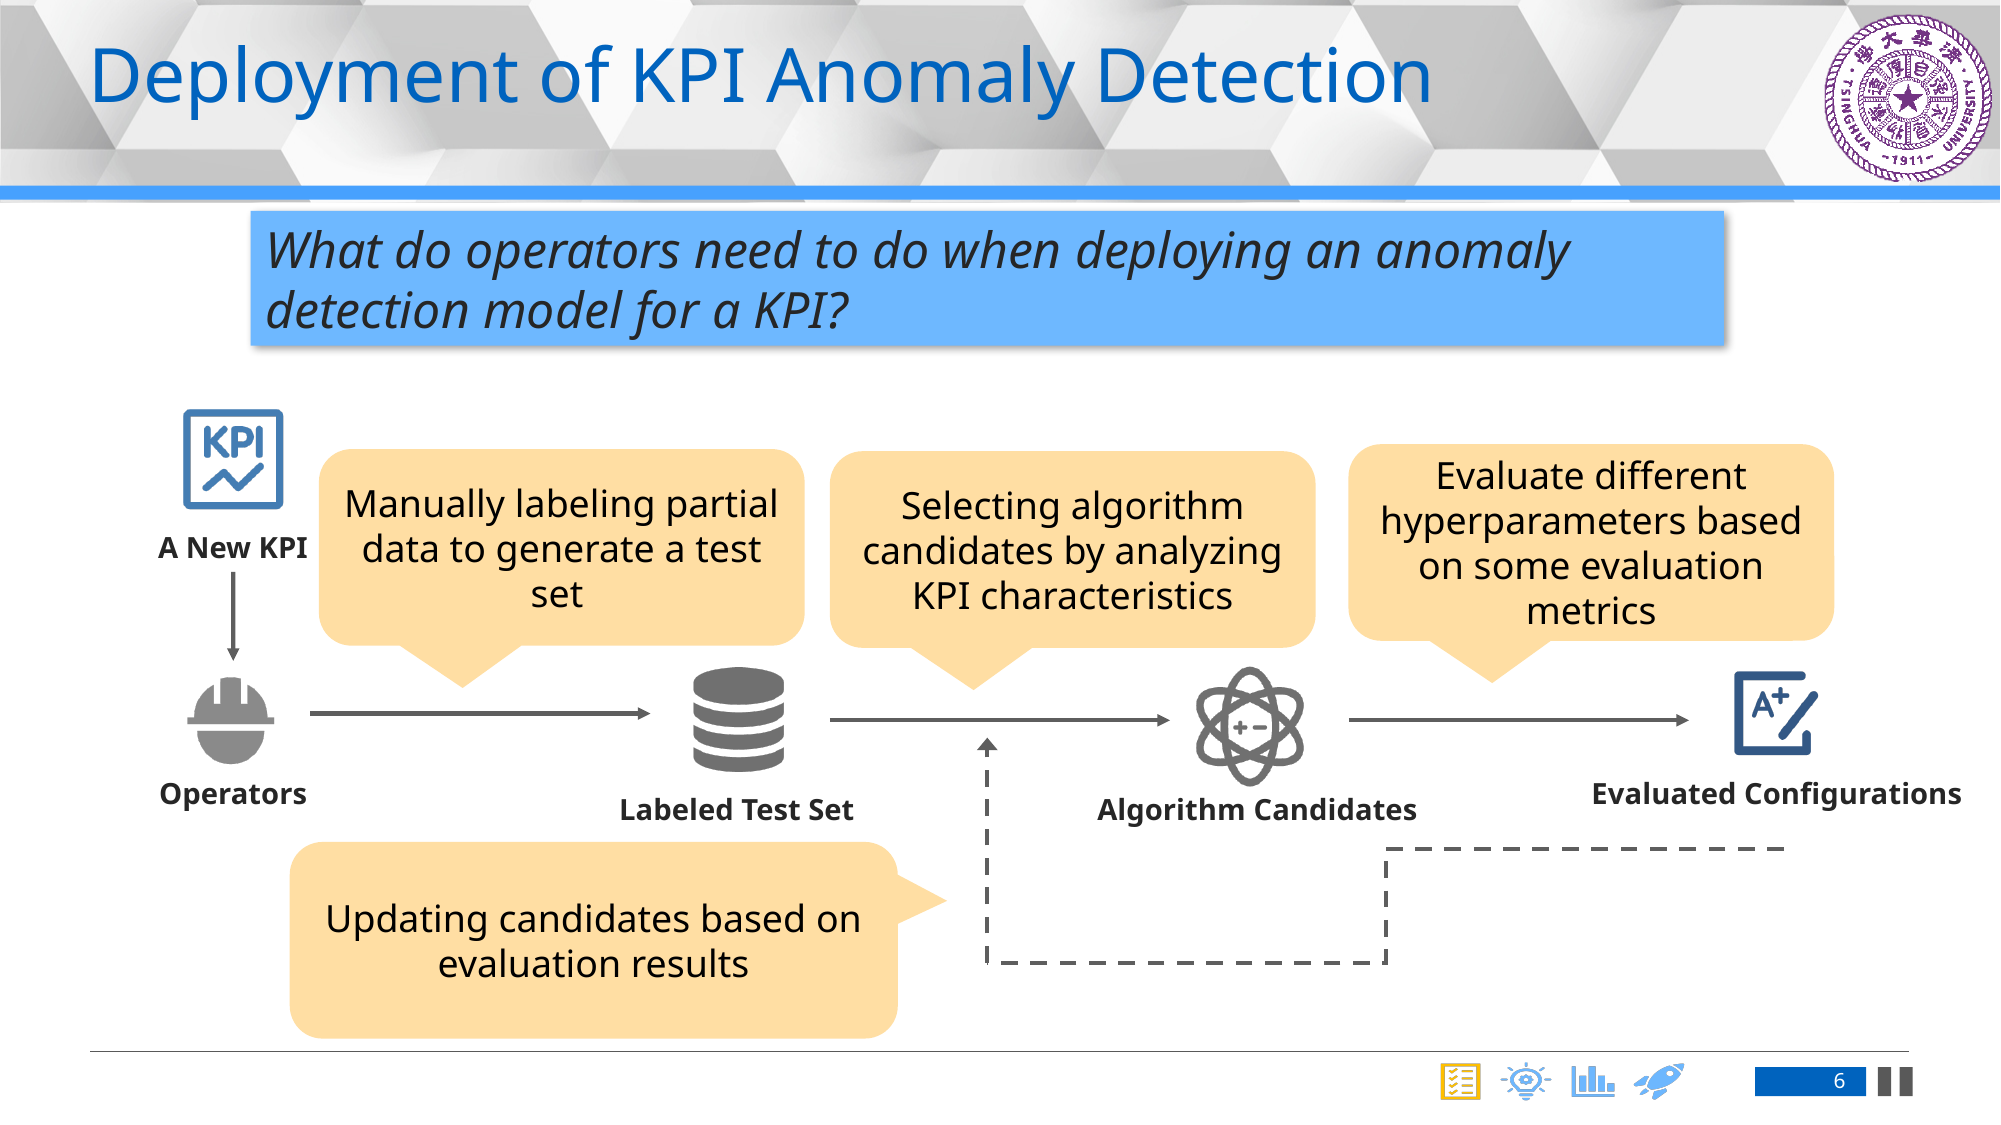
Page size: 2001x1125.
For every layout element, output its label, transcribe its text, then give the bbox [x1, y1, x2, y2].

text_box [598, 667, 876, 835]
picture [176, 402, 290, 516]
text_box What do operators need to do when deploying an anomaly detection model for a KPI? [250, 210, 1724, 346]
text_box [1088, 658, 1427, 835]
text_box Updating candidates based on evaluation results [288, 840, 950, 1040]
picture [1723, 660, 1829, 766]
text_box A New KPI [143, 522, 317, 572]
text_box Evaluated Configurations [1576, 767, 1985, 818]
text_box Selecting algorithm candidates by analyzing KPI characteristics [828, 450, 1317, 692]
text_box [1430, 1060, 1689, 1103]
slide_number 6 [1761, 1069, 1861, 1094]
list Deployment of KPI Anomaly Detection [73, 30, 1819, 127]
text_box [144, 667, 323, 819]
picture [0, 0, 2000, 187]
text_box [988, 848, 1785, 963]
text_box Evaluate different hyperparameters based on some evaluation metrics [1347, 443, 1836, 685]
text_box Manually labeling partial data to generate a test set [317, 448, 806, 690]
